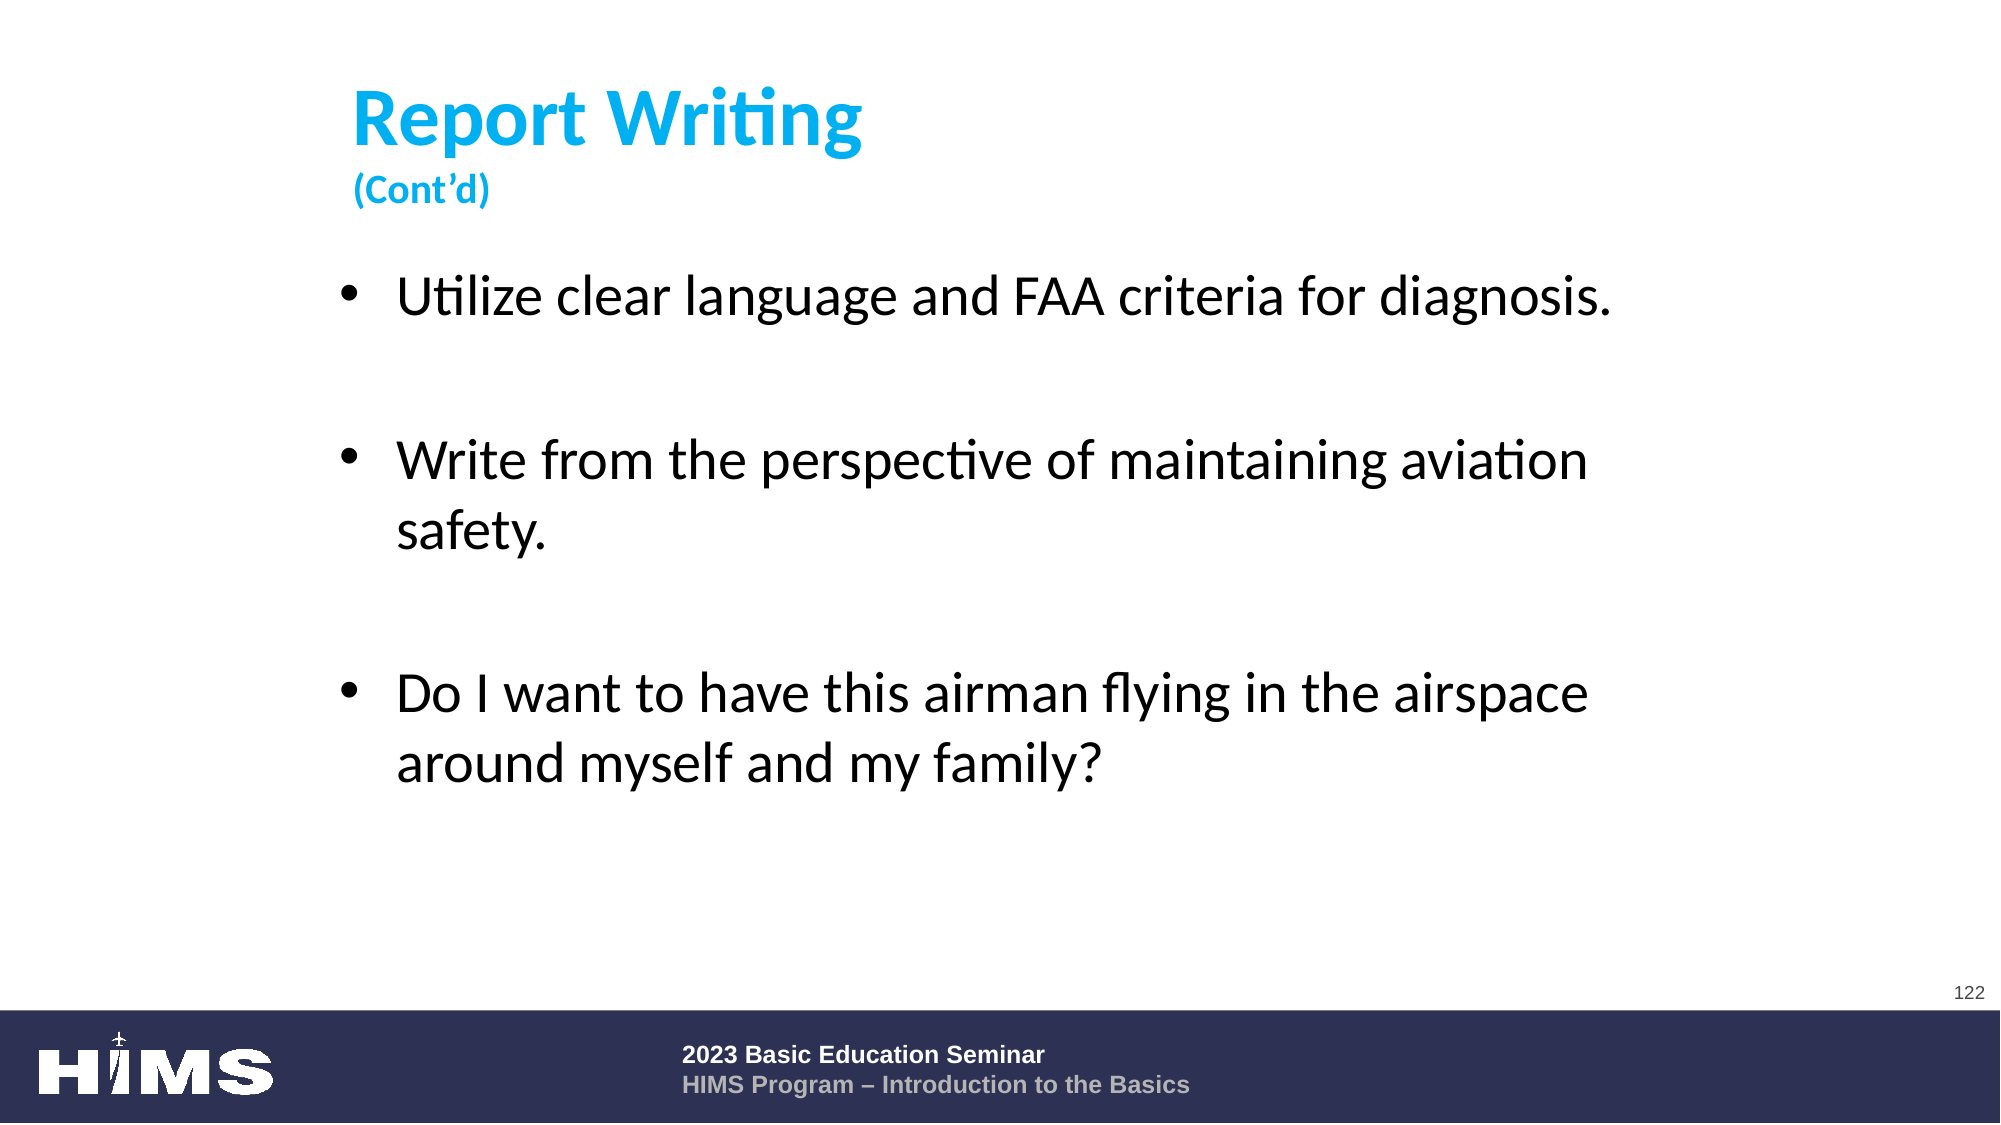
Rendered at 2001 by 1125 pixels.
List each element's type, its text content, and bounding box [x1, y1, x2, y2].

slide_number 122 [1533, 973, 2000, 1012]
list Utilize clear language and FAA criteria for diagnosis. Write from the perspective of maintaining aviation safety. Do I want to have this airman flying in the airspace around myself and my family? [324, 249, 1675, 852]
picture [27, 1005, 284, 1121]
title Report Writing (Cont’d) [337, 87, 888, 187]
